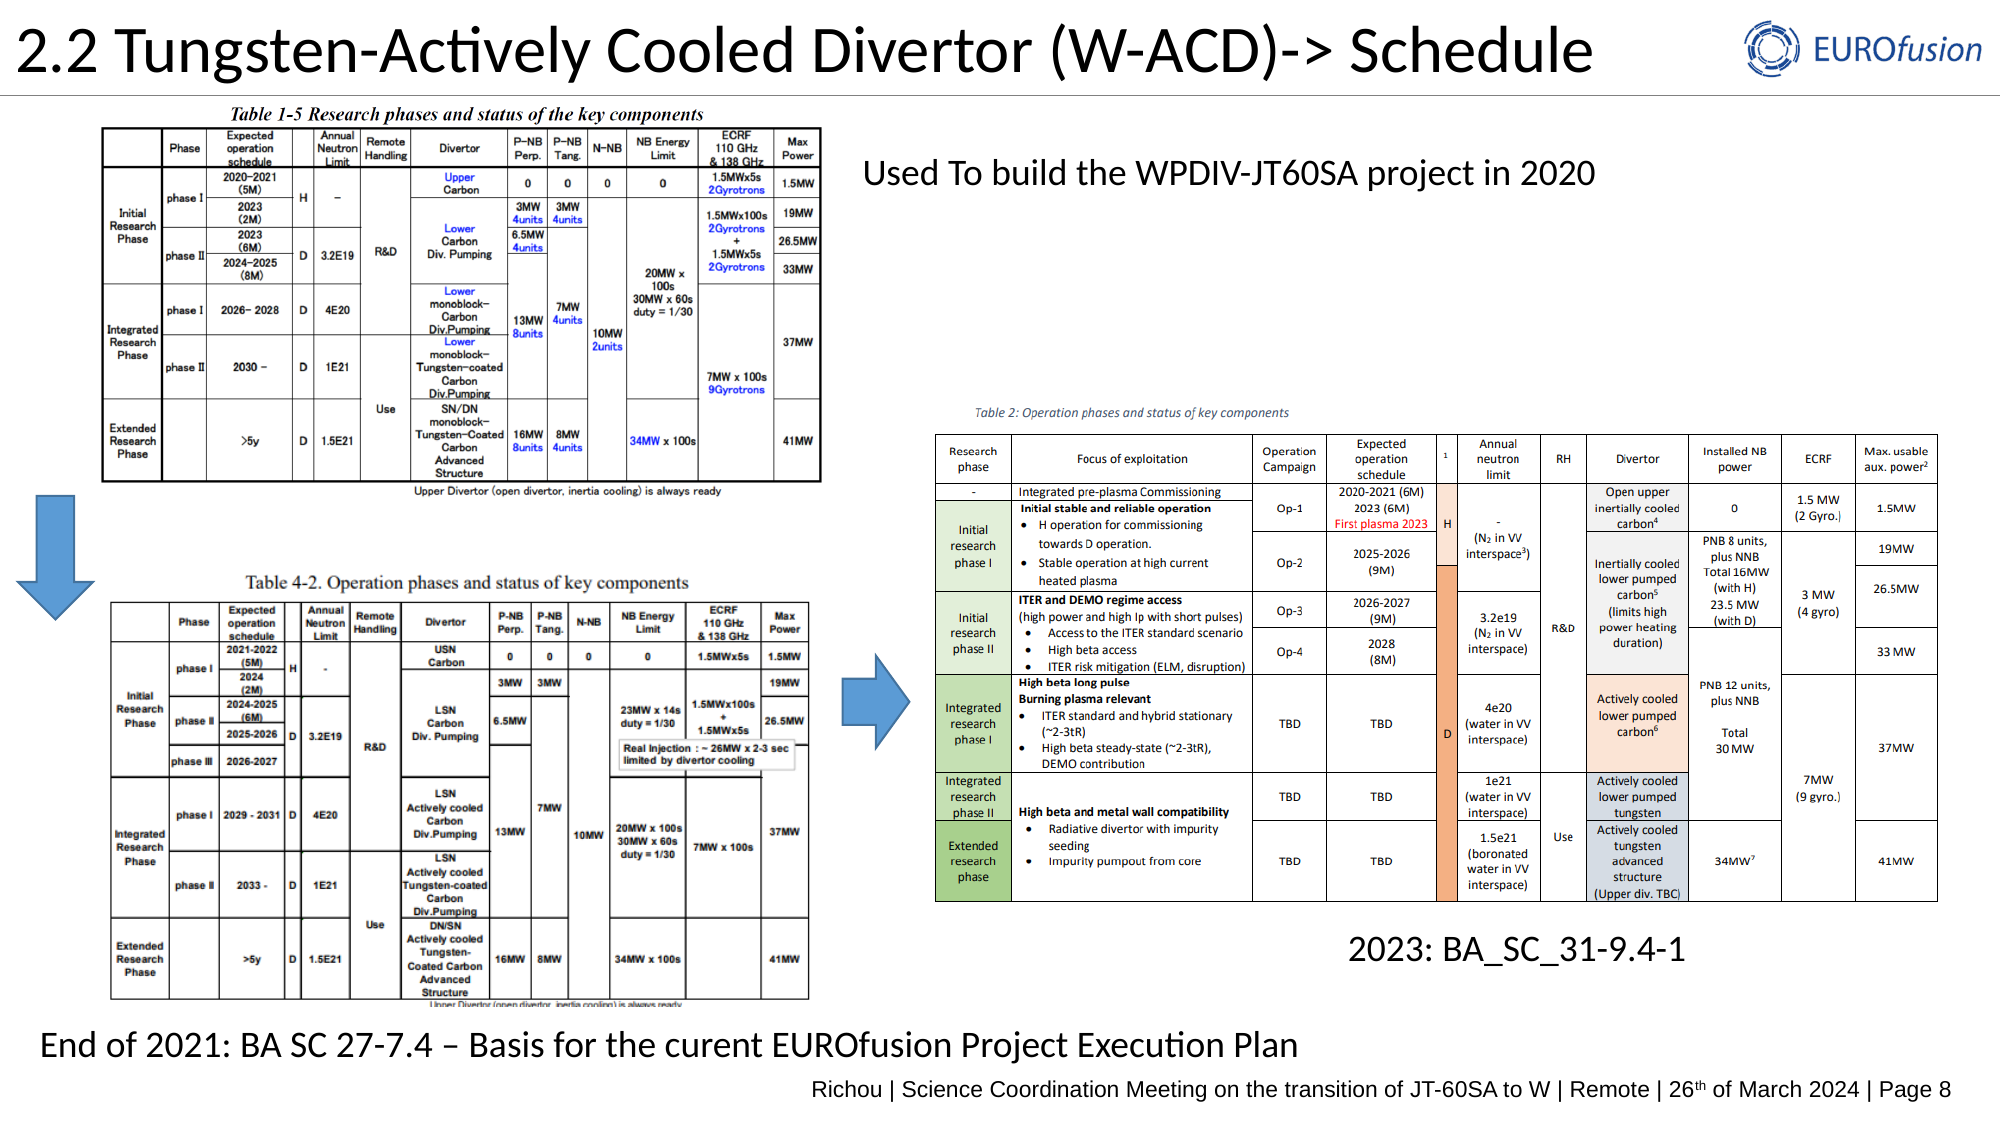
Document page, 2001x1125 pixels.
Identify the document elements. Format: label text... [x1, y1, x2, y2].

text_box [841, 652, 911, 752]
text_box Used To build the WPDIV-JT60SA project in 2020 [847, 140, 1612, 201]
text_box 2023: BA_SC_31-9.4-1 [1333, 918, 1702, 977]
text_box Richou | Science Coordination Meeting on the transition of JT-60SA to W | Remote | 26th of March 2024 | Page 8 [614, 1071, 1967, 1105]
text_box [15, 494, 89, 621]
text_box End of 2021: BA SC 27-7.4 – Basis for the curent EUROfusion Project Execution Plan [25, 1012, 1316, 1073]
picture [925, 394, 1947, 918]
picture [89, 559, 820, 1007]
title 2.2 Tungsten-Actively Cooled Divertor (W-ACD)-> Schedule [0, 13, 1929, 89]
picture [1929, 20, 1982, 78]
picture [92, 102, 828, 502]
